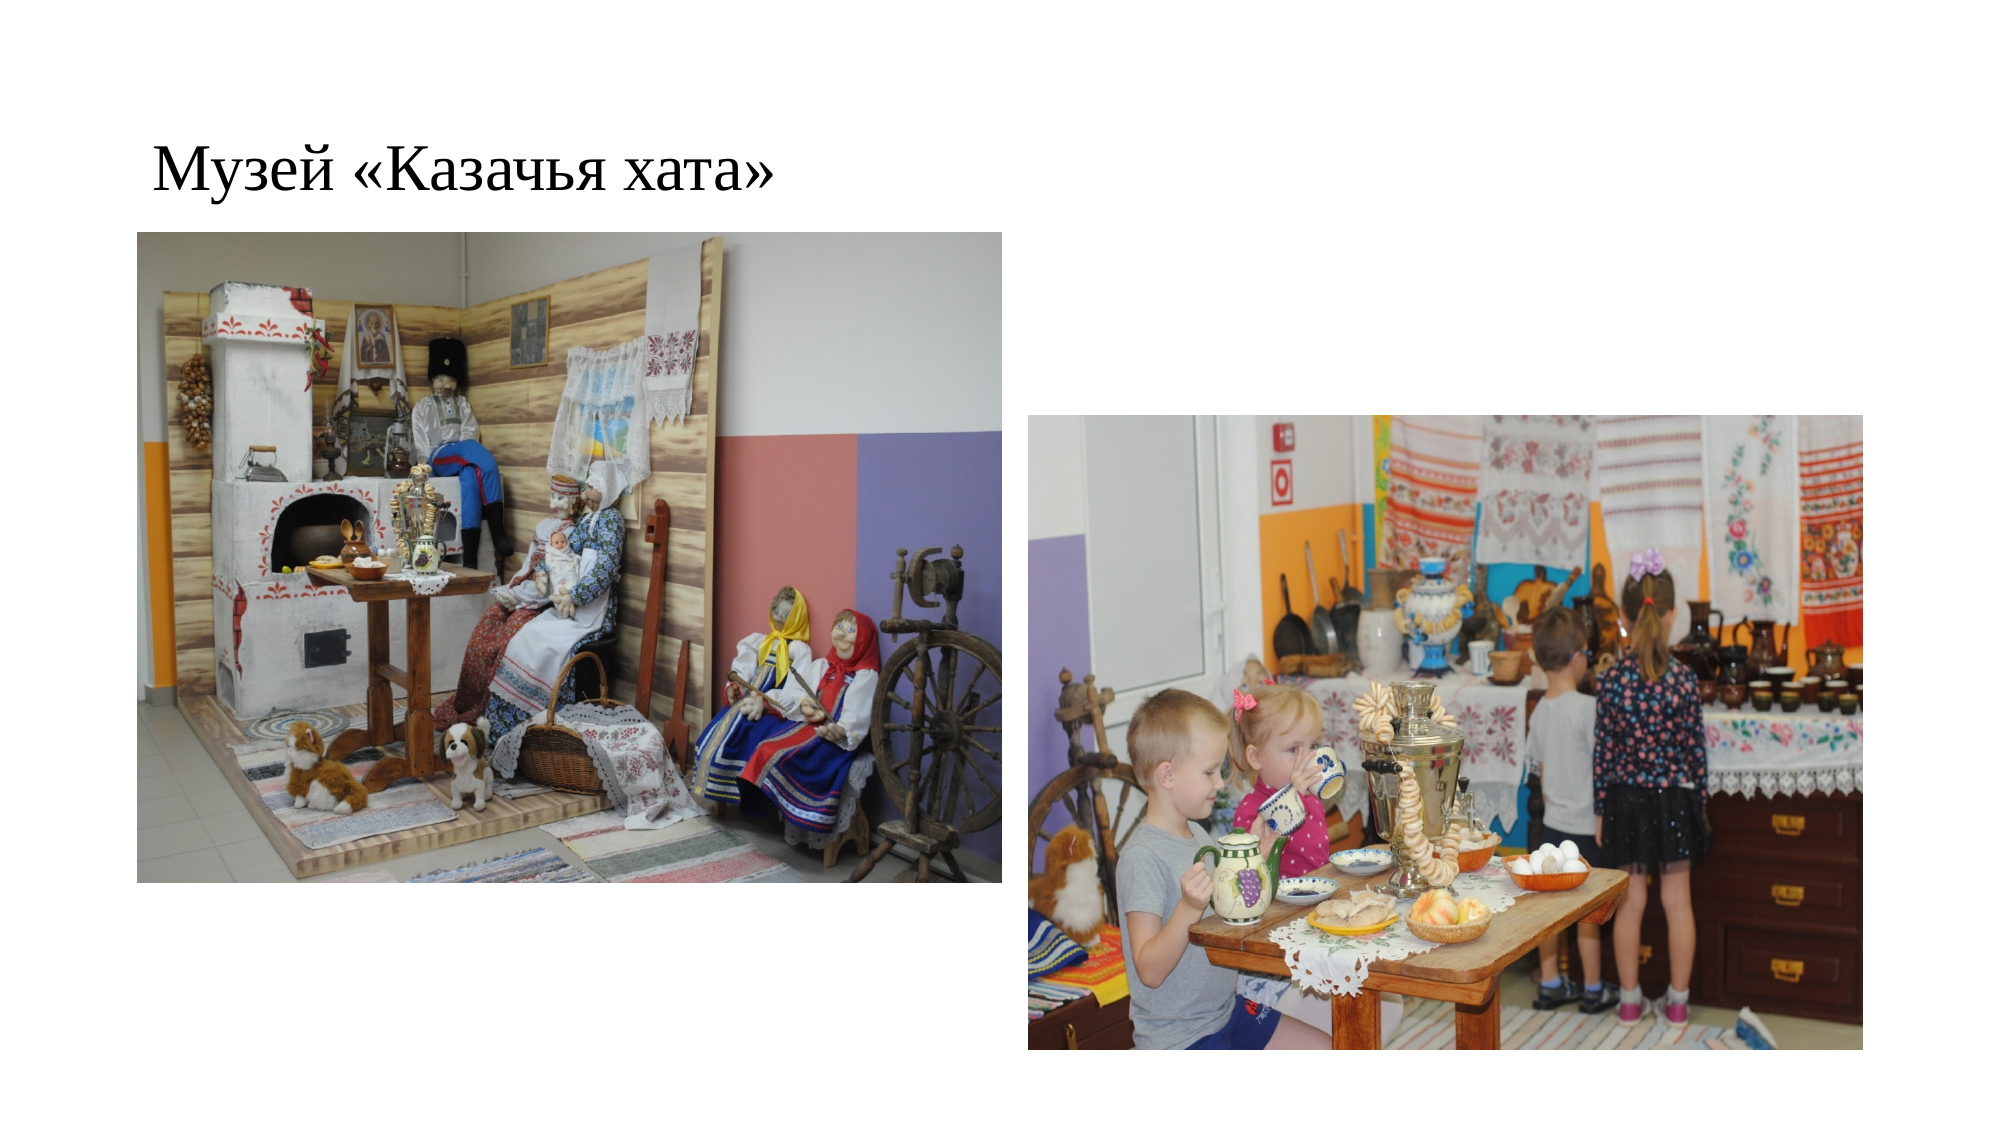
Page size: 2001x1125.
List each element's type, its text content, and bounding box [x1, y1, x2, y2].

title Музей «Казачья хата» [137, 59, 1863, 278]
picture [1028, 415, 1863, 1050]
picture [137, 232, 1002, 883]
